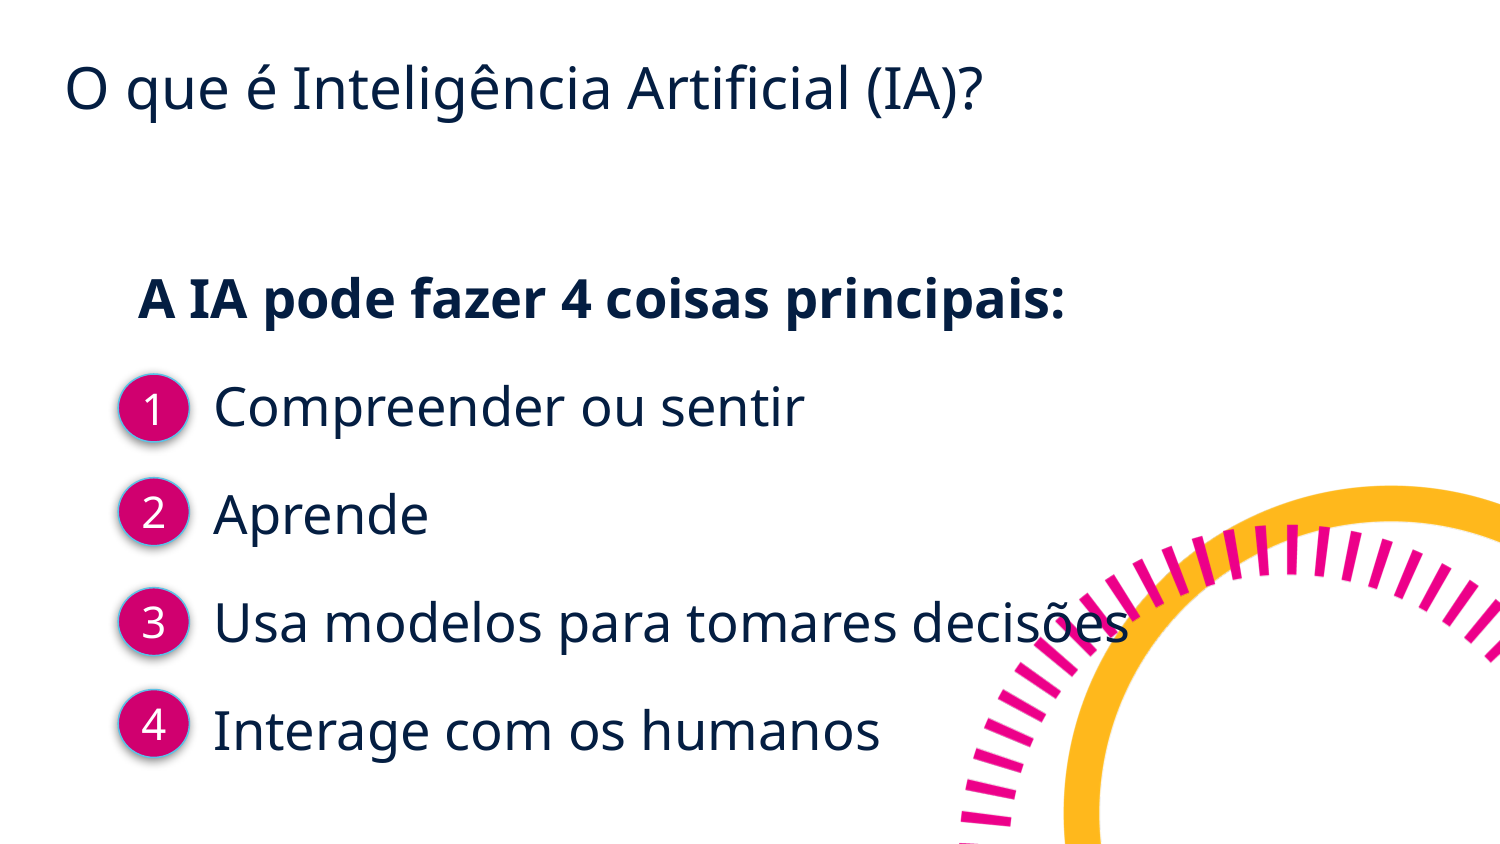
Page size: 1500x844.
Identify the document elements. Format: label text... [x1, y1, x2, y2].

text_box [105, 469, 203, 554]
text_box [105, 681, 203, 766]
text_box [105, 579, 203, 664]
picture [959, 484, 1500, 844]
title O que é Inteligência Artificial (IA)? [49, 36, 1374, 147]
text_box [105, 366, 203, 450]
list A IA pode fazer 4 coisas principais: Compreender ou sentir Aprende Usa modelos para tomares decisões Interage com os humanos [123, 239, 1227, 735]
